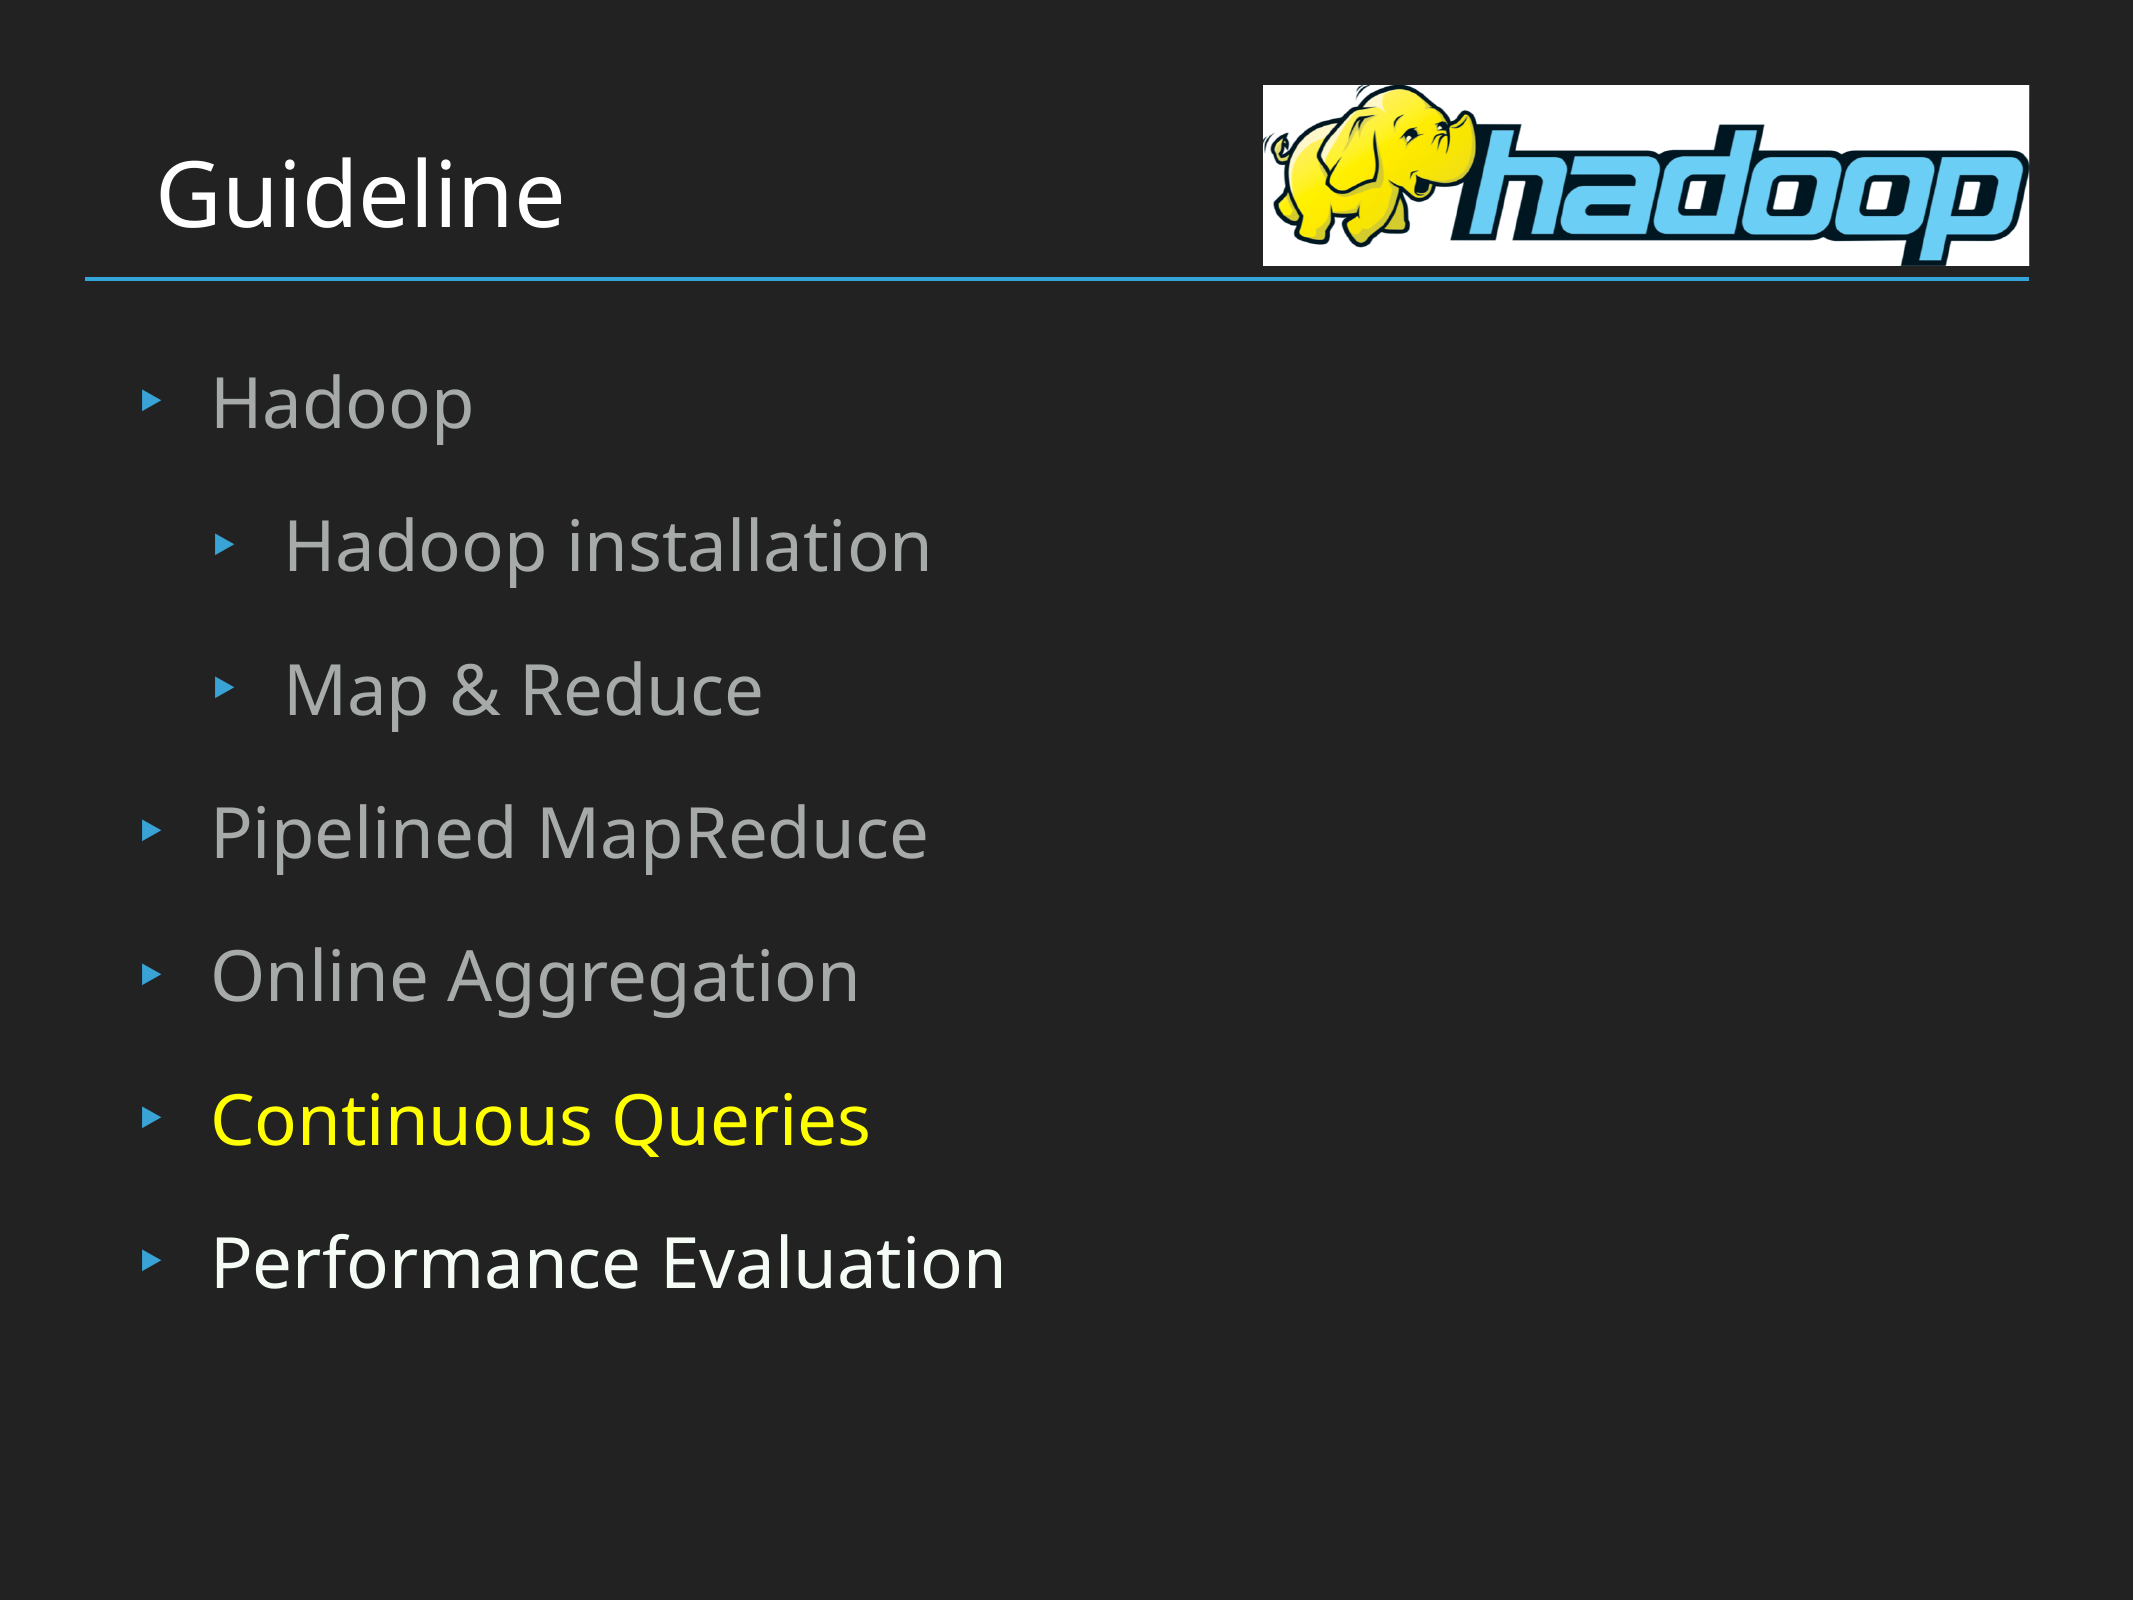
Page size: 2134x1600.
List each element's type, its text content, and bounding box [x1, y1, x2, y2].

text_box Hadoop Hadoop installation Map & Reduce Pipelined MapReduce Online Aggregation Continuous Queries Performance Evaluation [122, 350, 2049, 1506]
picture [1263, 85, 2030, 267]
text_box Guideline [146, 127, 927, 255]
